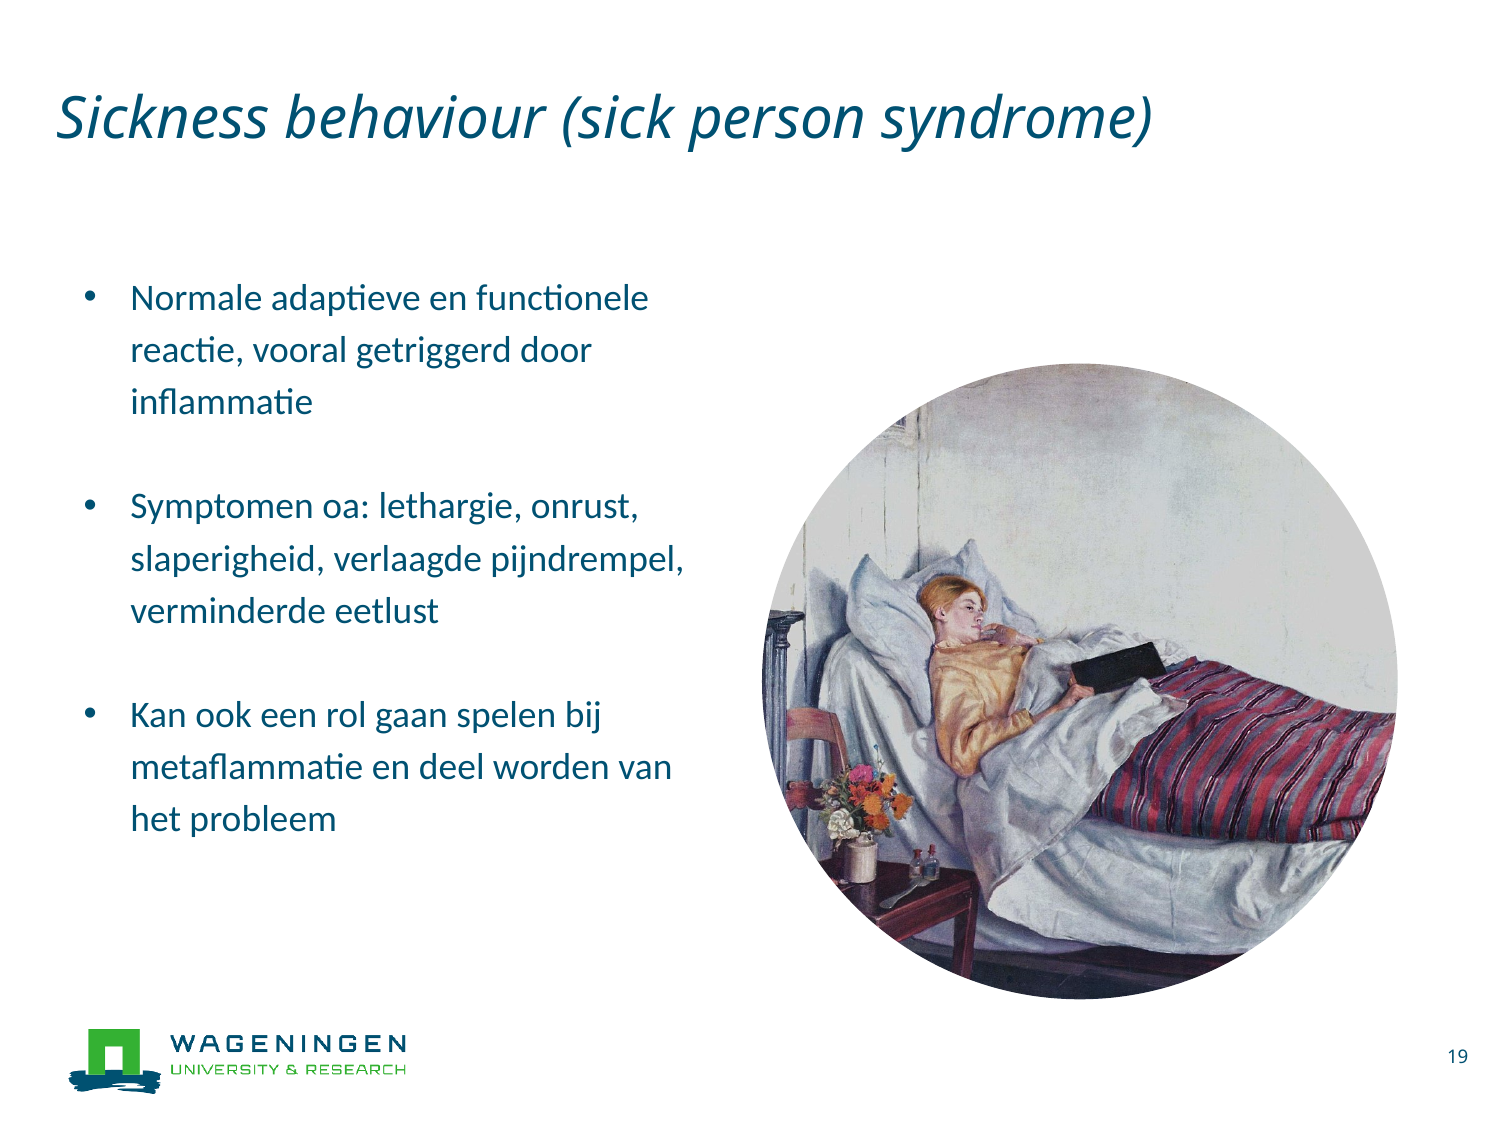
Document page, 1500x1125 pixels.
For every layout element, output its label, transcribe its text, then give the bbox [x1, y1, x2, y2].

text_box Sickness behaviour (sick person syndrome) [53, 66, 1448, 289]
text_box Normale adaptieve en functionele reactie, vooral getriggerd door inflammatie Symptomen oa: lethargie, onrust, slaperigheid, verlaagde pijndrempel, verminderde eetlust Kan ook een rol gaan spelen bij metaflammatie en deel worden van het probleem [68, 258, 723, 899]
picture [0, 0, 1500, 1125]
slide_number 19 [1397, 1045, 1475, 1072]
